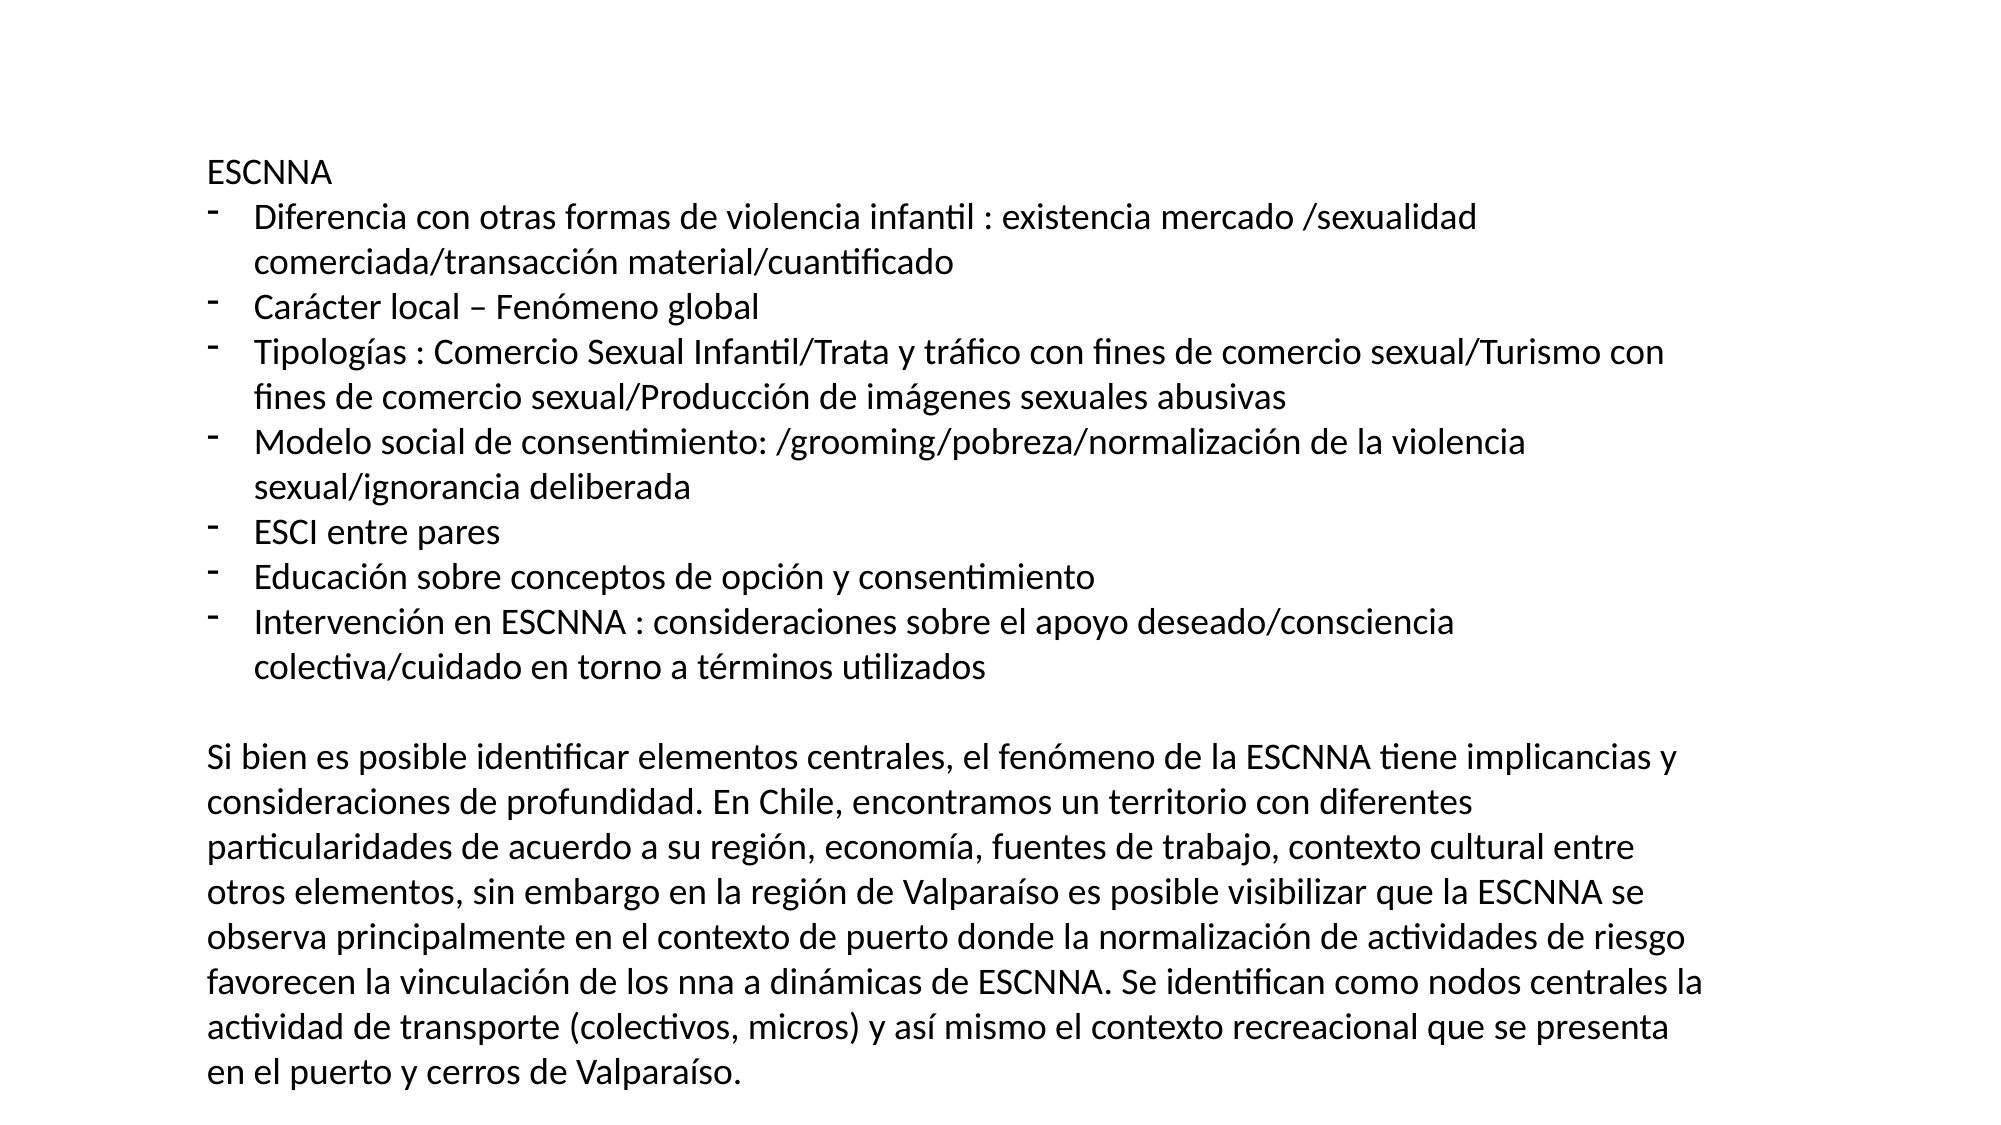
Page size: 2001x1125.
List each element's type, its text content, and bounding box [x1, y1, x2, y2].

text_box ESCNNA Diferencia con otras formas de violencia infantil : existencia mercado /sexualidad comerciada/transacción material/cuantificado Carácter local – Fenómeno global Tipologías : Comercio Sexual Infantil/Trata y tráfico con fines de comercio sexual/Turismo con fines de comercio sexual/Producción de imágenes sexuales abusivas Modelo social de consentimiento: /grooming/pobreza/normalización de la violencia sexual/ignorancia deliberada ESCI entre pares Educación sobre conceptos de opción y consentimiento Intervención en ESCNNA : consideraciones sobre el apoyo deseado/consciencia colectiva/cuidado en torno a términos utilizados Si bien es posible identificar elementos centrales, el fenómeno de la ESCNNA tiene implicancias y consideraciones de profundidad. En Chile, encontramos un territorio con diferentes particularidades de acuerdo a su región, economía, fuentes de trabajo, contexto cultural entre otros elementos, sin embargo en la región de Valparaíso es posible visibilizar que la ESCNNA se observa principalmente en el contexto de puerto donde la normalización de actividades de riesgo favorecen la vinculación de los nna a dinámicas de ESCNNA. Se identifican como nodos centrales la actividad de transporte (colectivos, micros) y así mismo el contexto recreacional que se presenta en el puerto y cerros de Valparaíso. [192, 139, 1733, 1125]
